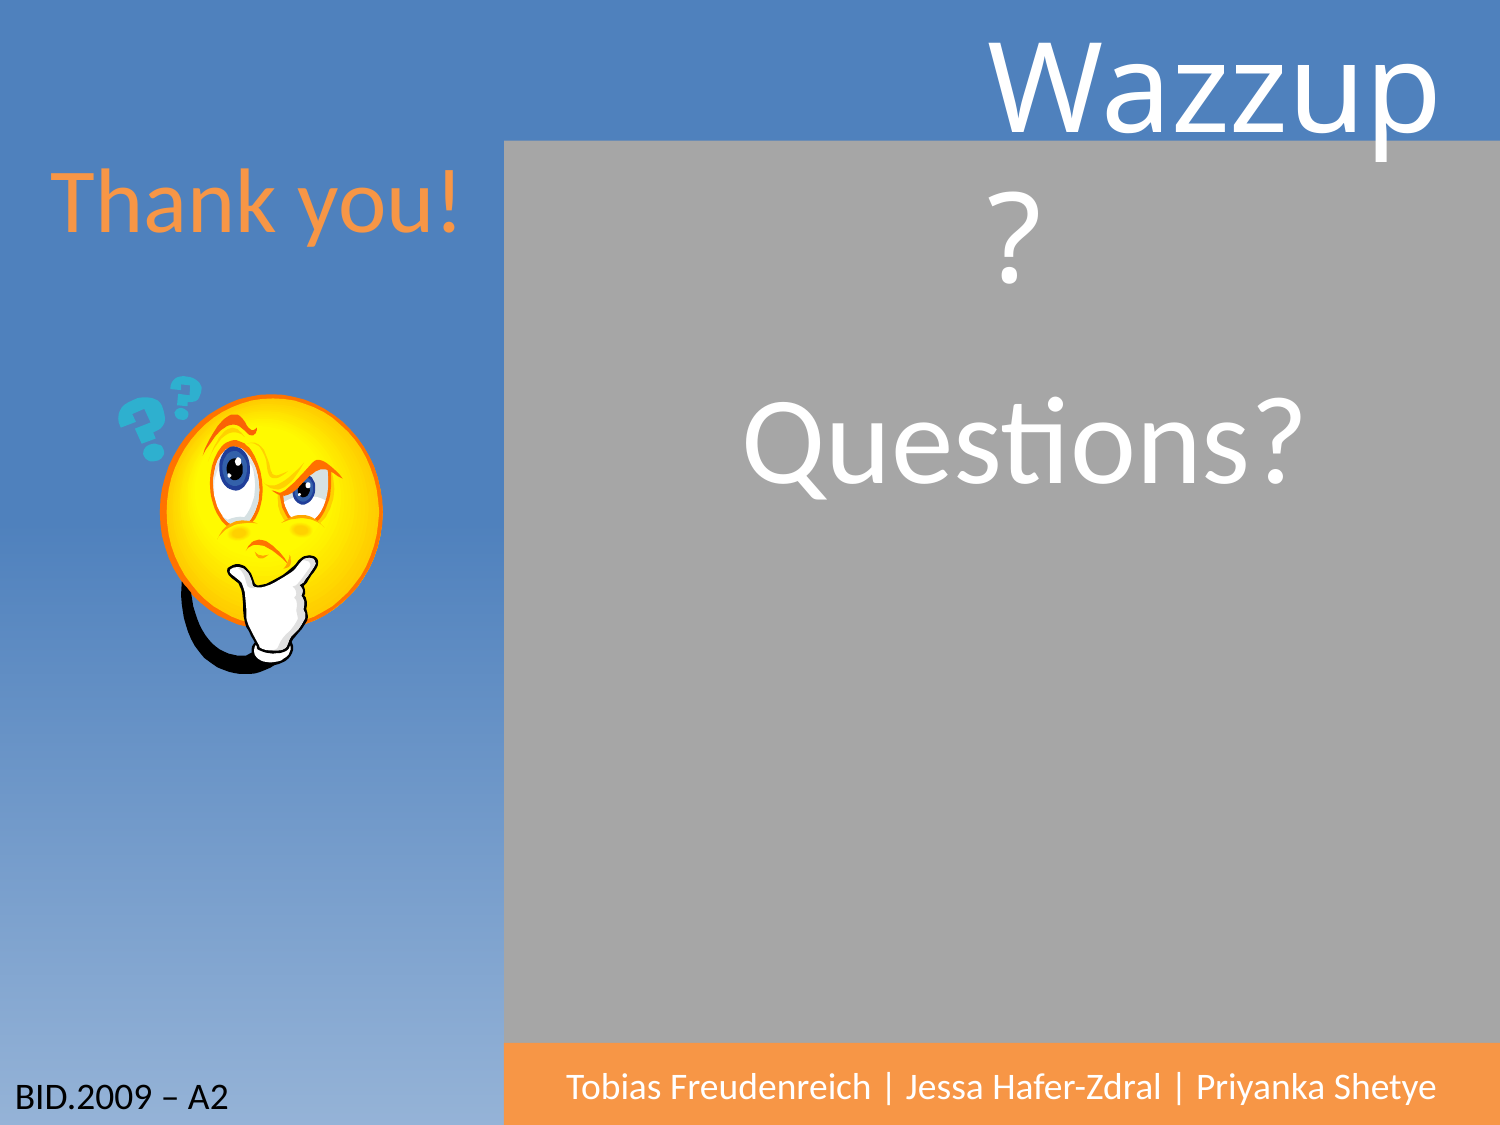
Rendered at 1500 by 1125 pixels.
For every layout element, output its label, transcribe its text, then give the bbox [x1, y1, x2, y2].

title Thank you! [23, 140, 493, 329]
list Questions? [550, 175, 1500, 919]
picture [116, 374, 385, 676]
